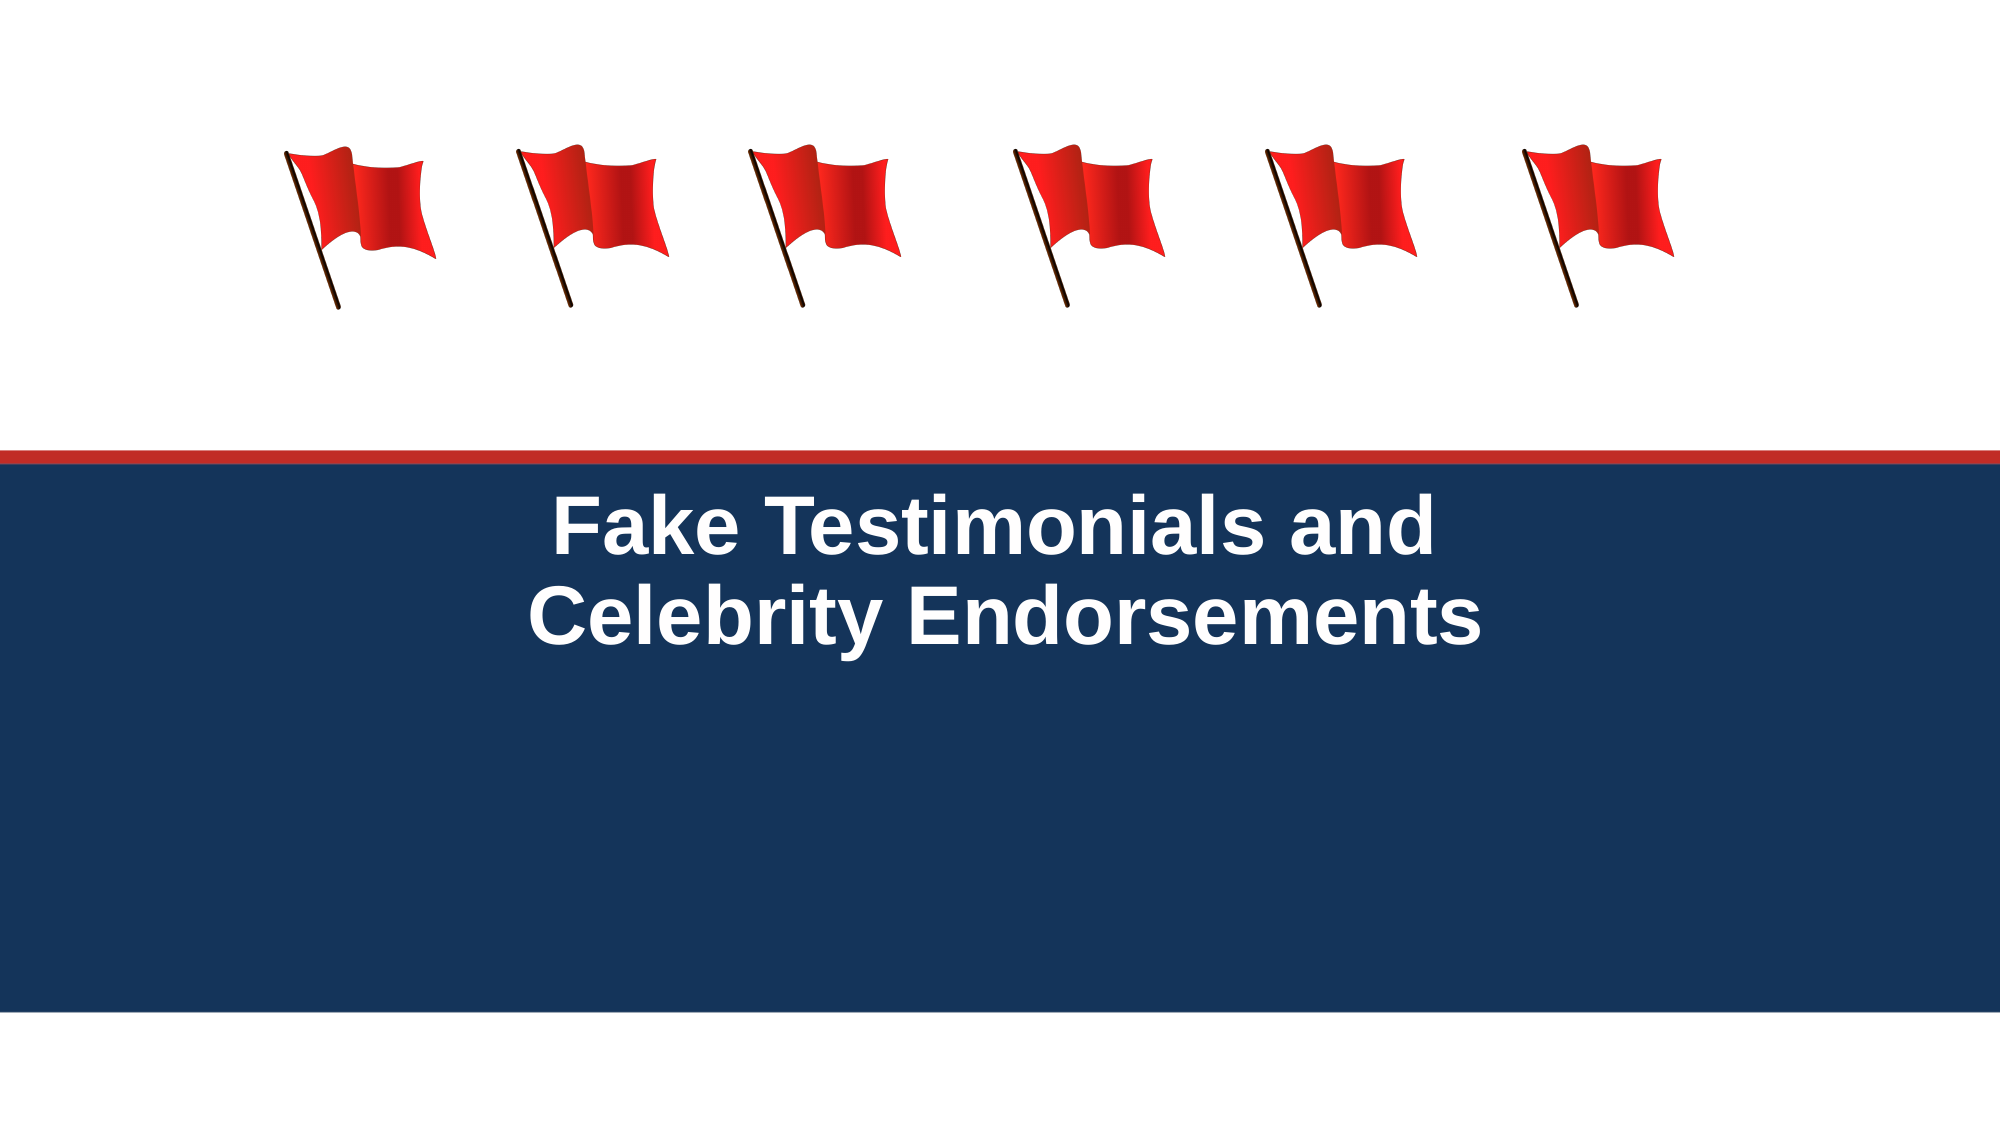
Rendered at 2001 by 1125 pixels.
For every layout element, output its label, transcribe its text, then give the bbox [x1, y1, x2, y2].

title Fake Testimonials and Celebrity Endorsements [62, 566, 1950, 771]
picture [0, 0, 2000, 1125]
